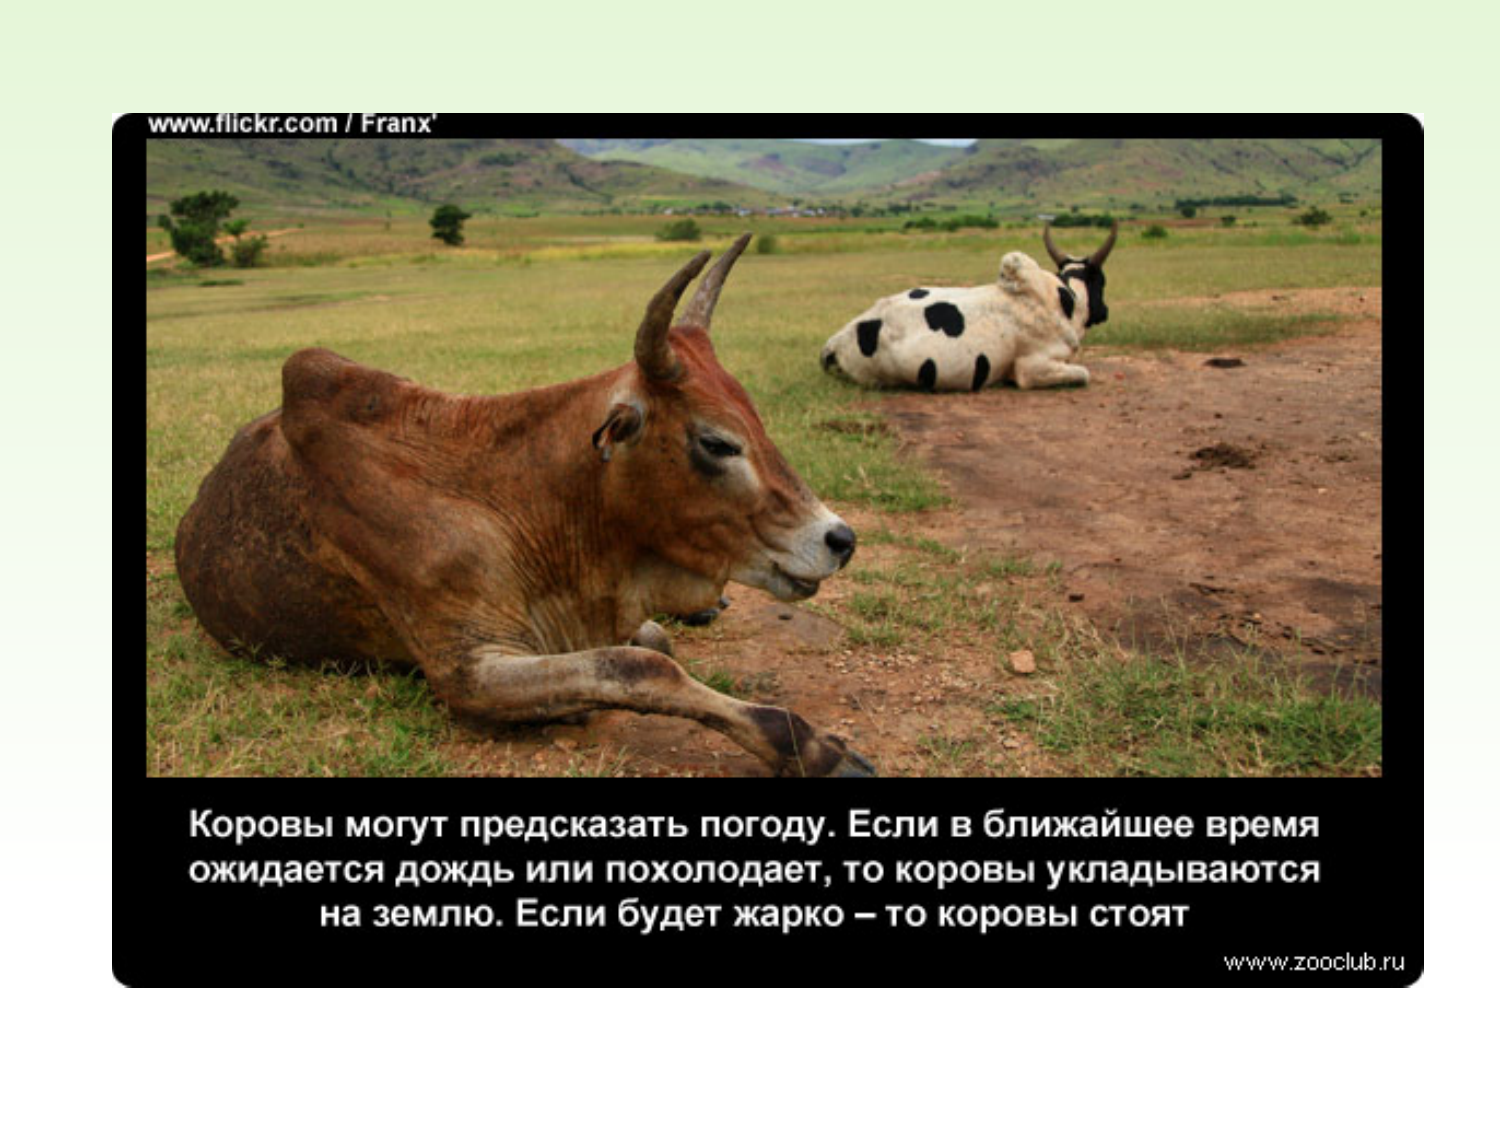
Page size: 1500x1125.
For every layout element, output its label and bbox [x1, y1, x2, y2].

picture [112, 113, 1424, 988]
